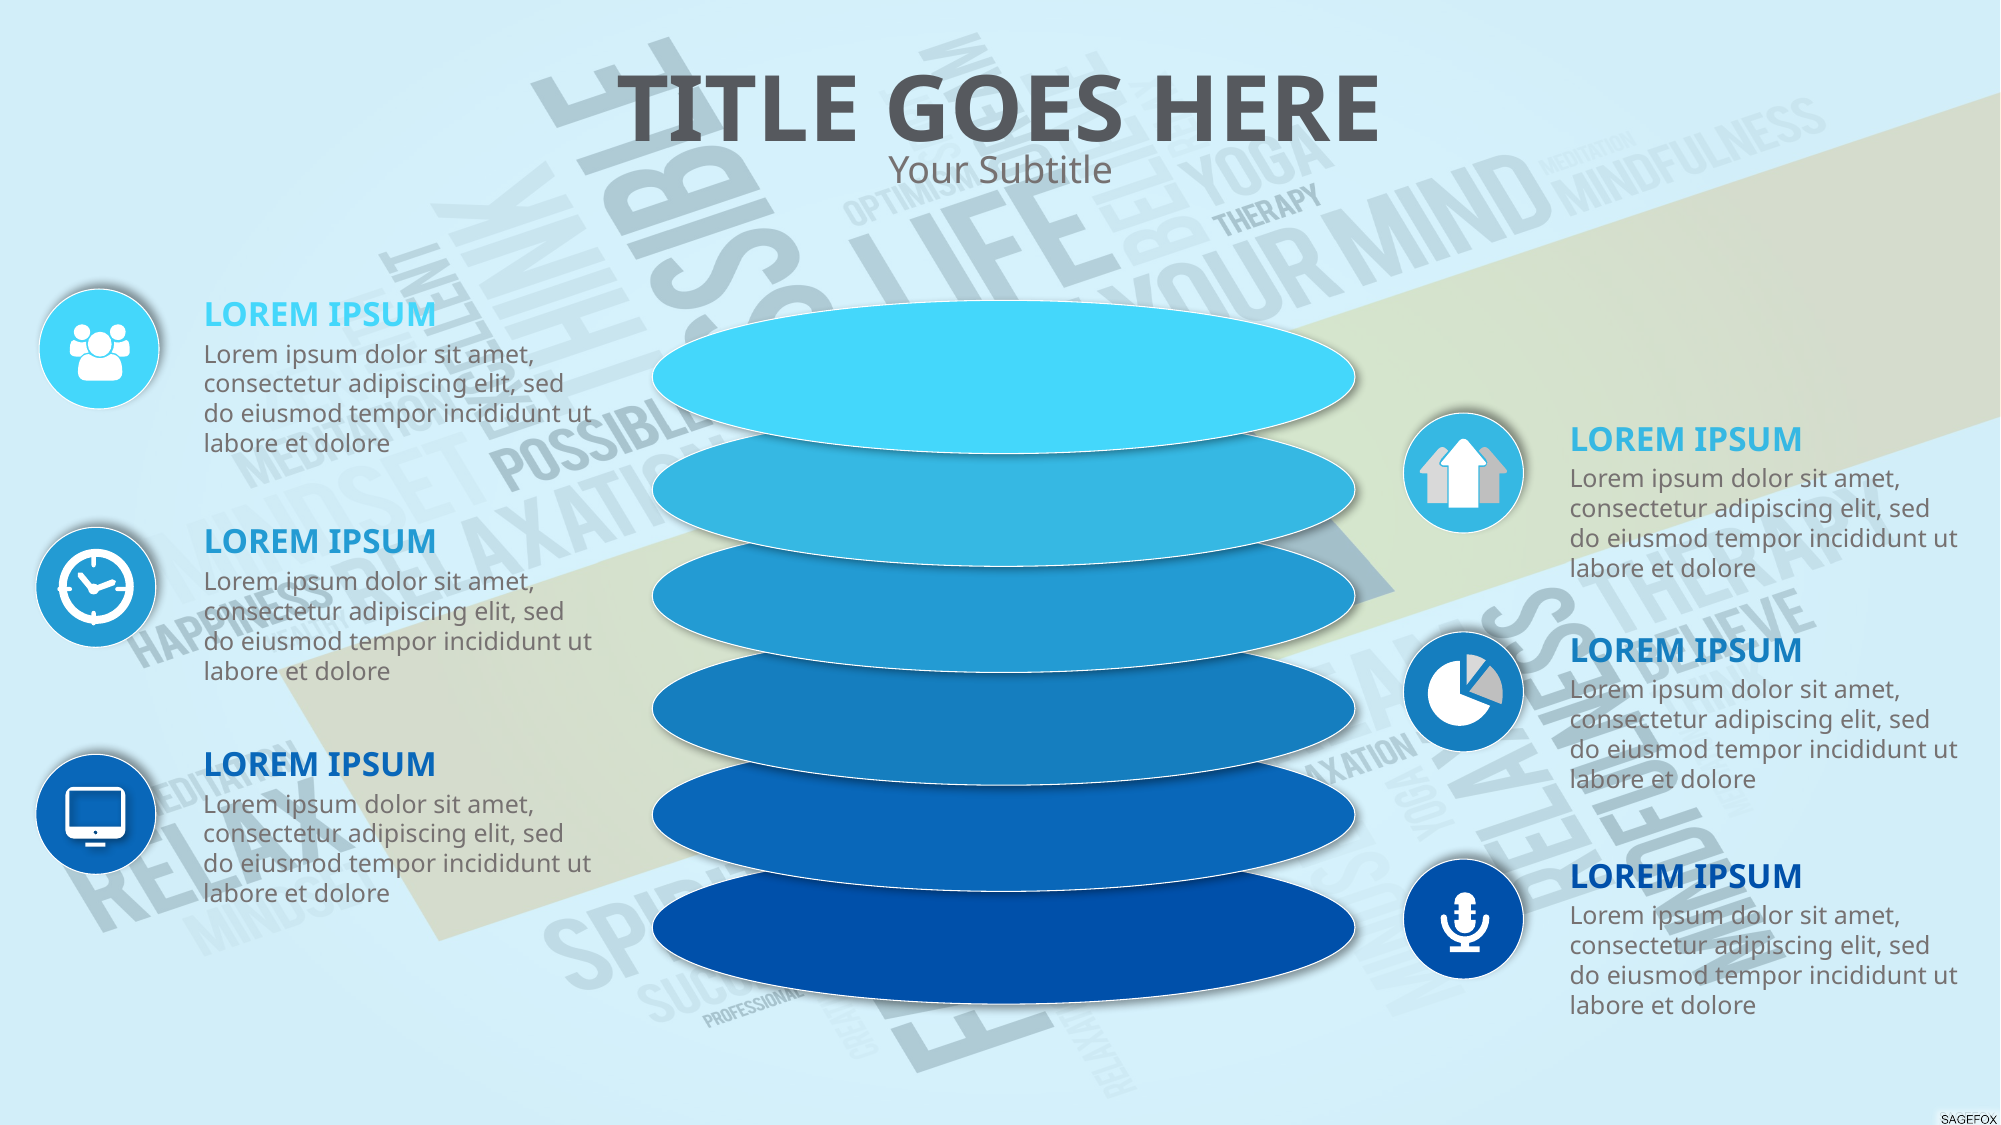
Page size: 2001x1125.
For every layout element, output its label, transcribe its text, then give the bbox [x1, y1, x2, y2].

text_box [651, 875, 1357, 1006]
text_box [1402, 858, 1525, 981]
text_box LOREM IPSUM Lorem ipsum dolor sit amet, consectetur adipiscing elit, sed do eiusmod tempor incididunt ut labore et dolore [1559, 623, 1977, 799]
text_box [1418, 438, 1509, 508]
text_box [651, 766, 1357, 893]
text_box [1402, 630, 1525, 753]
text_box [651, 547, 1357, 674]
text_box [65, 786, 126, 839]
text_box LOREM IPSUM Lorem ipsum dolor sit amet, consectetur adipiscing elit, sed do eiusmod tempor incididunt ut labore et dolore [193, 288, 611, 463]
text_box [1440, 892, 1490, 953]
text_box LOREM IPSUM Lorem ipsum dolor sit amet, consectetur adipiscing elit, sed do eiusmod tempor incididunt ut labore et dolore [1559, 412, 1977, 588]
picture [1938, 1114, 1999, 1125]
text_box [651, 657, 1357, 787]
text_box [548, 42, 1452, 199]
text_box LOREM IPSUM Lorem ipsum dolor sit amet, consectetur adipiscing elit, sed do eiusmod tempor incididunt ut labore et dolore [1559, 849, 1977, 1025]
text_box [39, 288, 160, 409]
text_box [34, 753, 157, 876]
text_box LOREM IPSUM Lorem ipsum dolor sit amet, consectetur adipiscing elit, sed do eiusmod tempor incididunt ut labore et dolore [193, 515, 611, 691]
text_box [57, 548, 134, 626]
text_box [1427, 654, 1503, 726]
text_box [34, 526, 157, 649]
text_box [1402, 411, 1525, 535]
text_box LOREM IPSUM Lorem ipsum dolor sit amet, consectetur adipiscing elit, sed do eiusmod tempor incididunt ut labore et dolore [193, 738, 610, 913]
text_box [651, 299, 1357, 455]
text_box [85, 842, 106, 847]
text_box [651, 438, 1357, 568]
